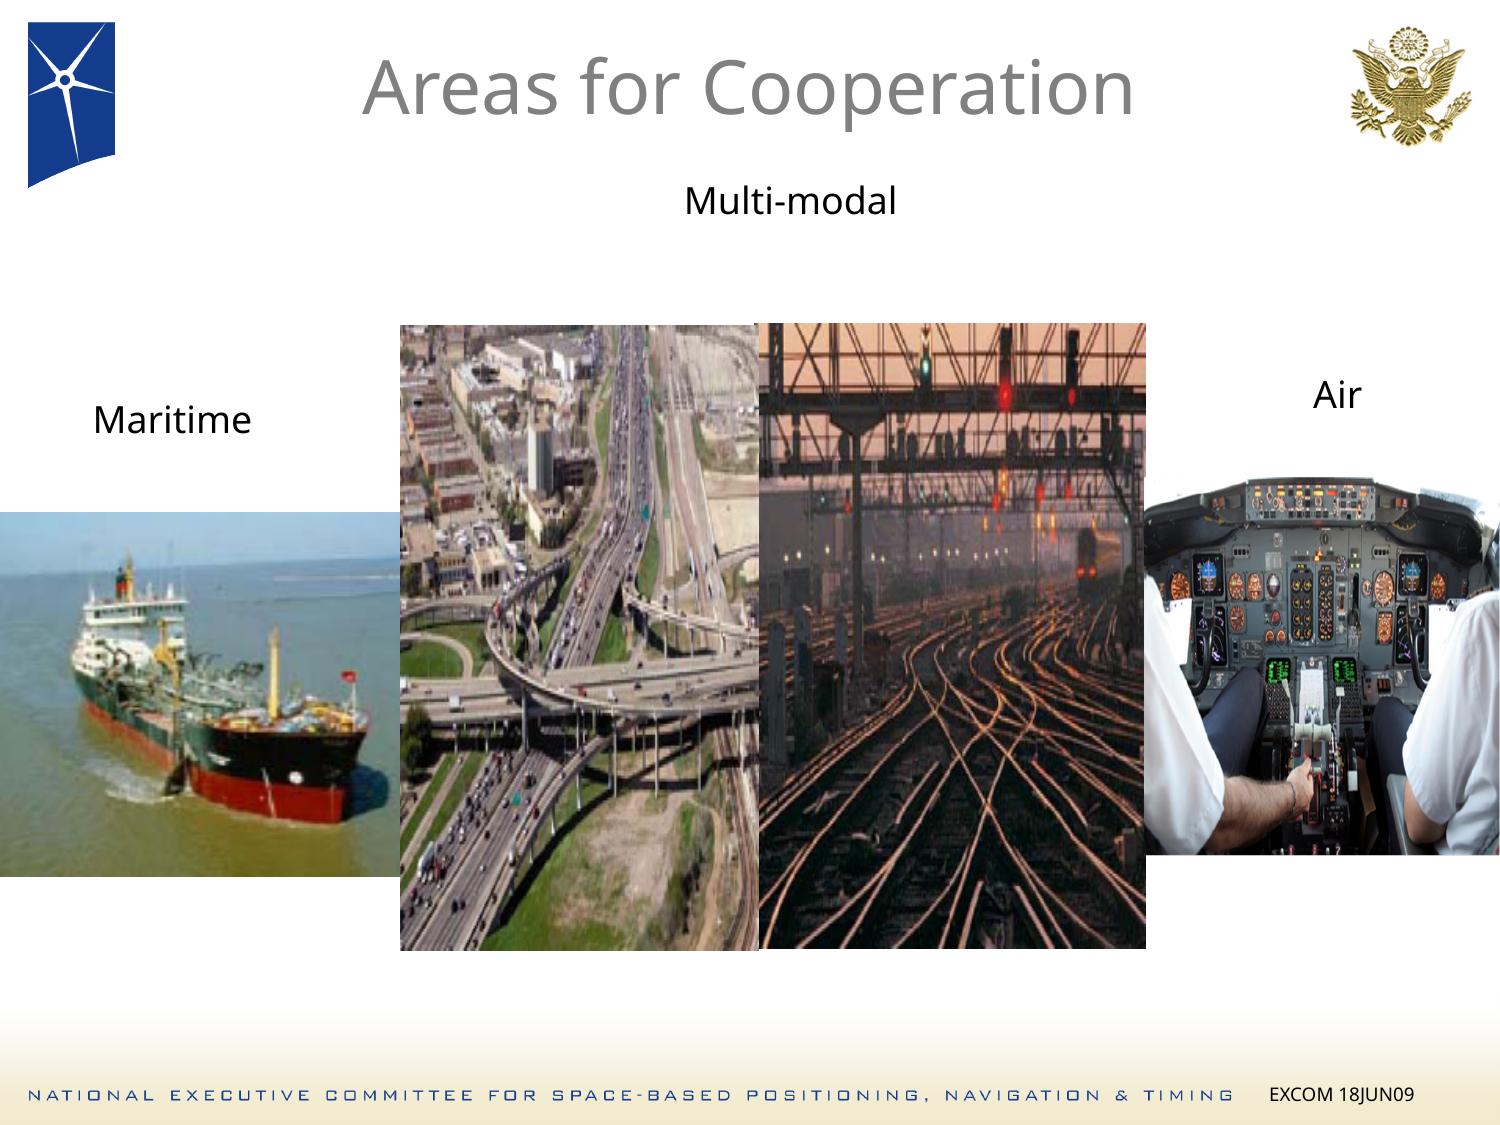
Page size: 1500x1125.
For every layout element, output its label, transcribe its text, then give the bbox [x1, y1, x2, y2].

title Areas for Cooperation [74, 25, 1426, 164]
picture [0, 992, 1500, 1125]
text_box Air [1191, 364, 1450, 424]
picture [19, 15, 125, 195]
picture [0, 323, 1146, 951]
text_box Multi-modal [406, 169, 1110, 230]
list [1143, 476, 1500, 856]
text_box Maritime [0, 388, 327, 448]
picture [1346, 21, 1480, 154]
